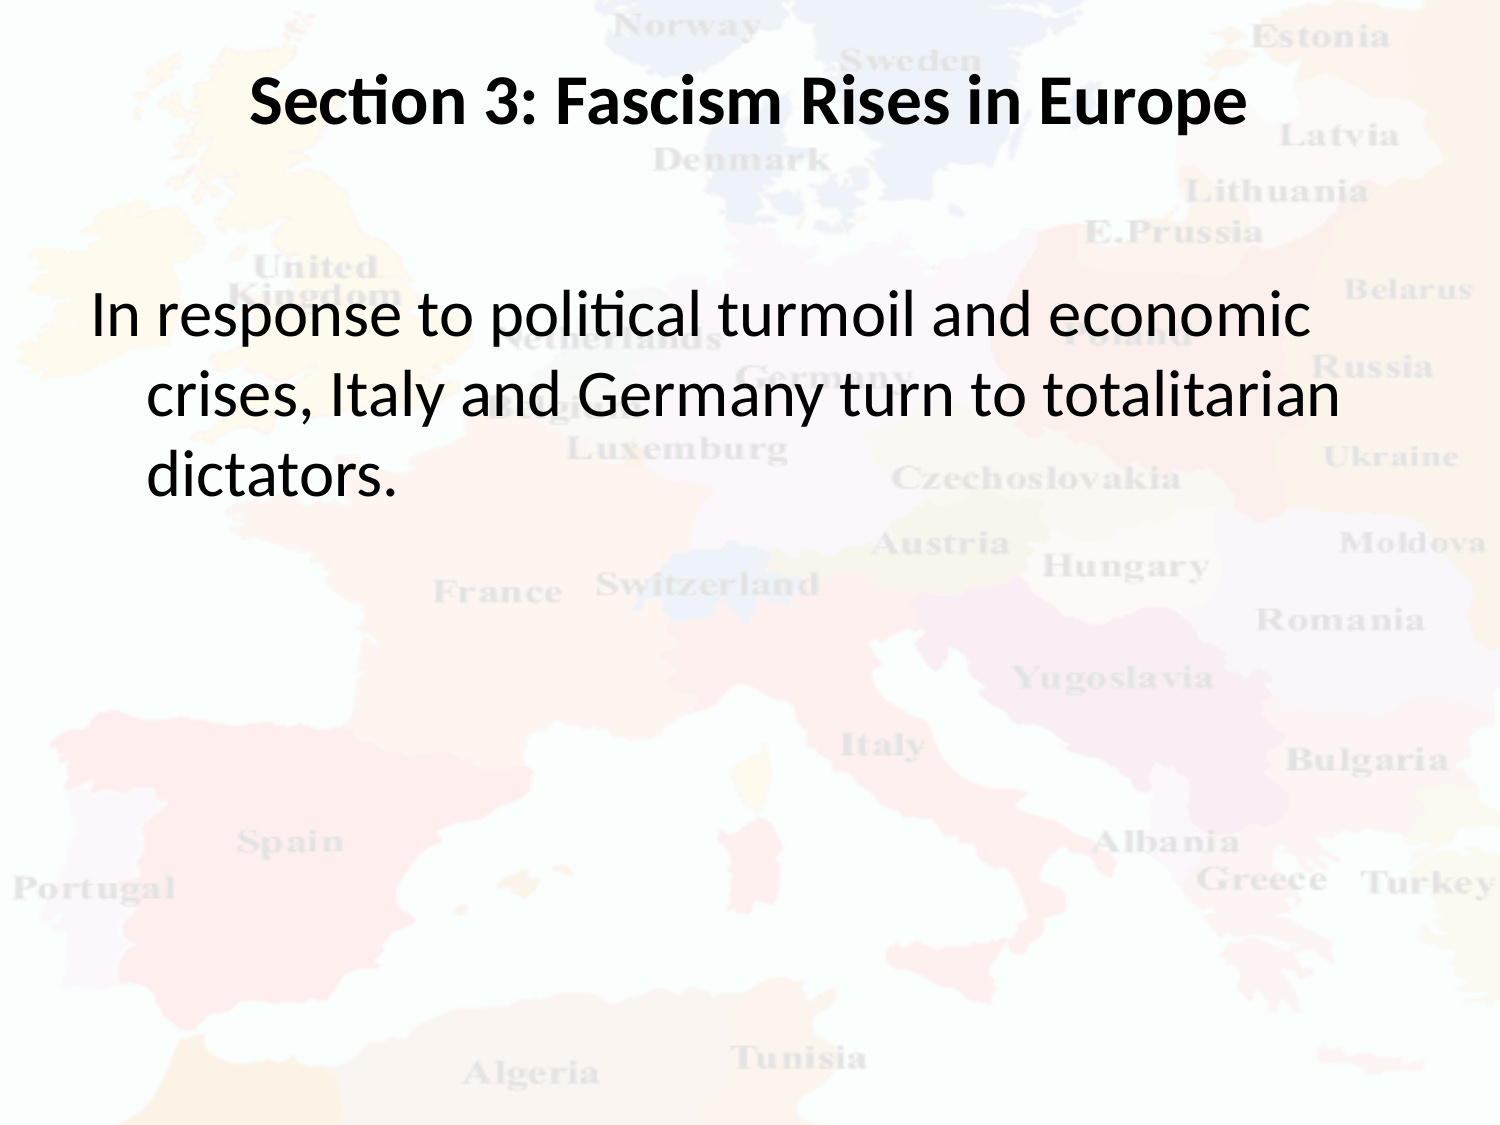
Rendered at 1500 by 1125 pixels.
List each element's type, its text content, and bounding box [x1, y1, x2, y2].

title Section 3: Fascism Rises in Europe [75, 45, 1425, 233]
list In response to political turmoil and economic crises, Italy and Germany turn to totalitarian dictators. [75, 262, 1425, 1005]
